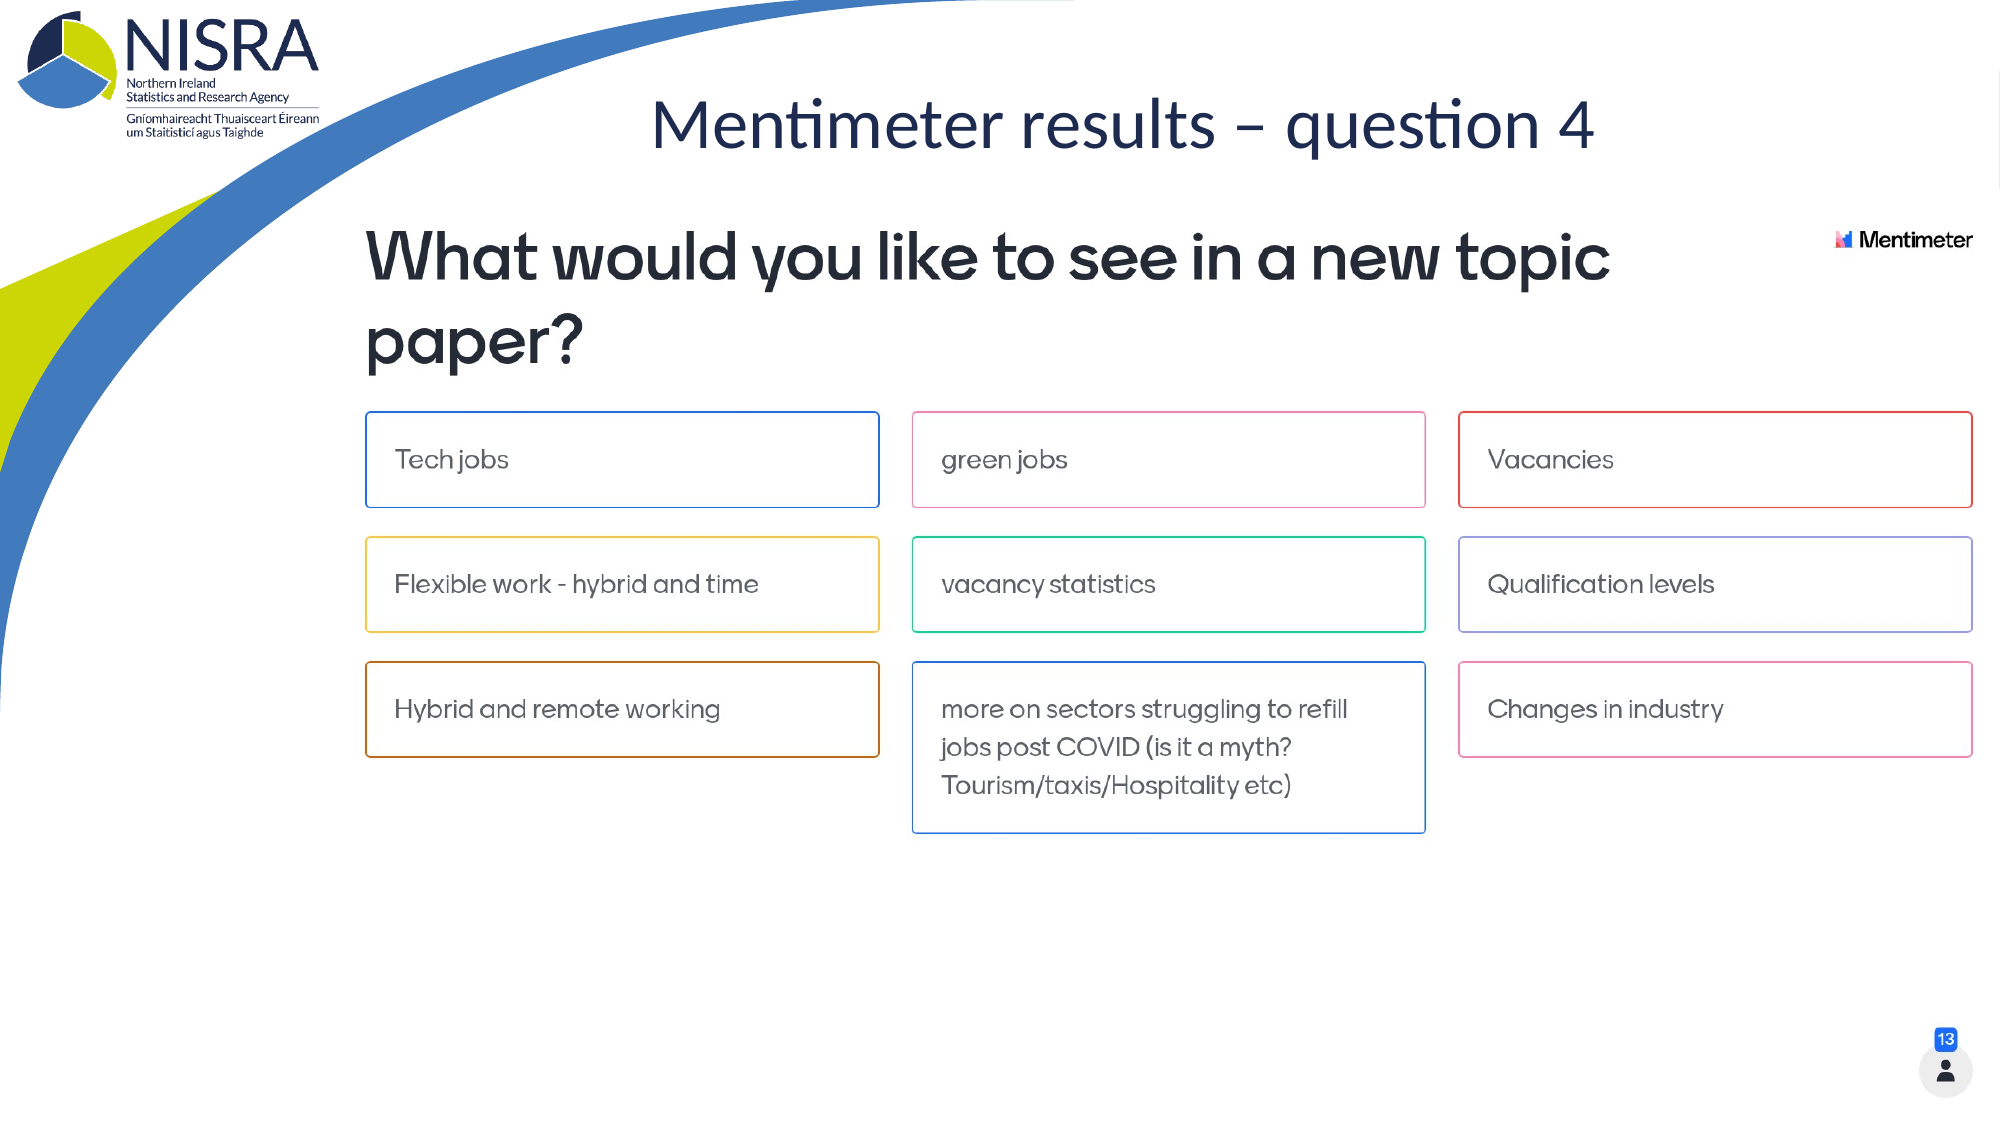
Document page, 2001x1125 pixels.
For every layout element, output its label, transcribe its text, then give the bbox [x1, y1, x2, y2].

title Mentimeter results – question 4 [635, 48, 1710, 189]
picture [17, 11, 319, 139]
picture [337, 189, 2000, 1125]
